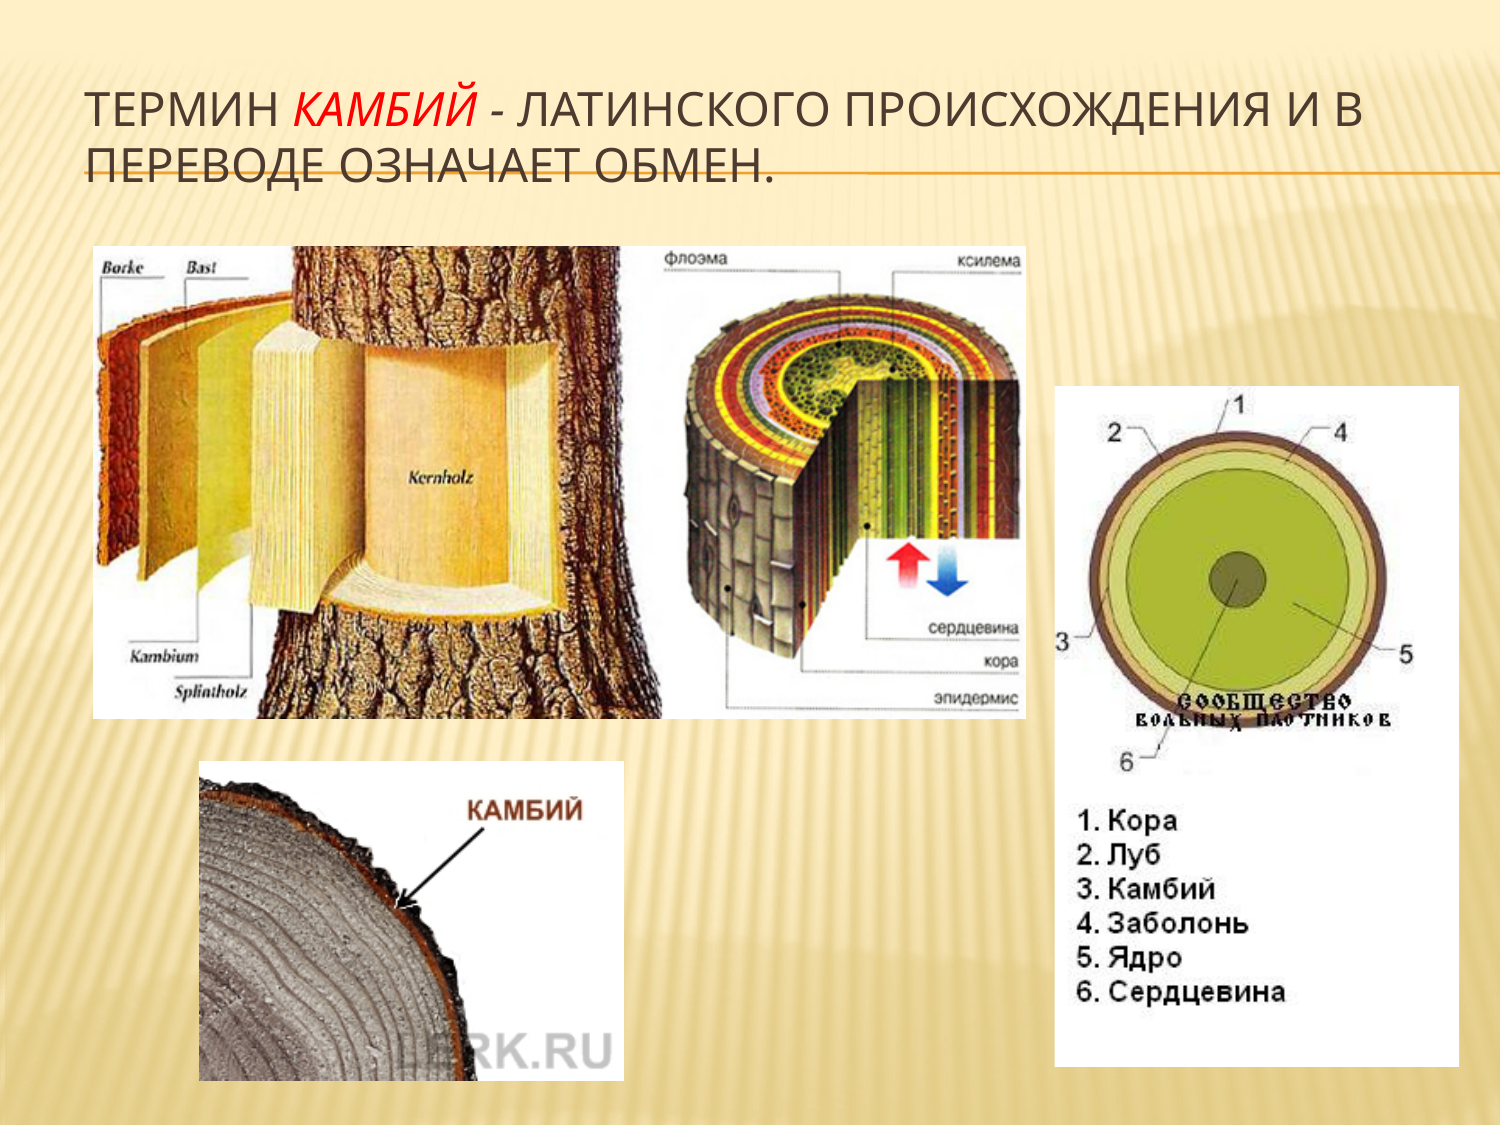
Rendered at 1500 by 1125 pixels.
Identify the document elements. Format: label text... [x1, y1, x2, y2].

title Термин камбий - латинского происхождения и в переводе означает обмен. [70, 70, 1430, 258]
picture [198, 761, 624, 1081]
picture [1054, 386, 1460, 1067]
picture [93, 245, 1026, 719]
